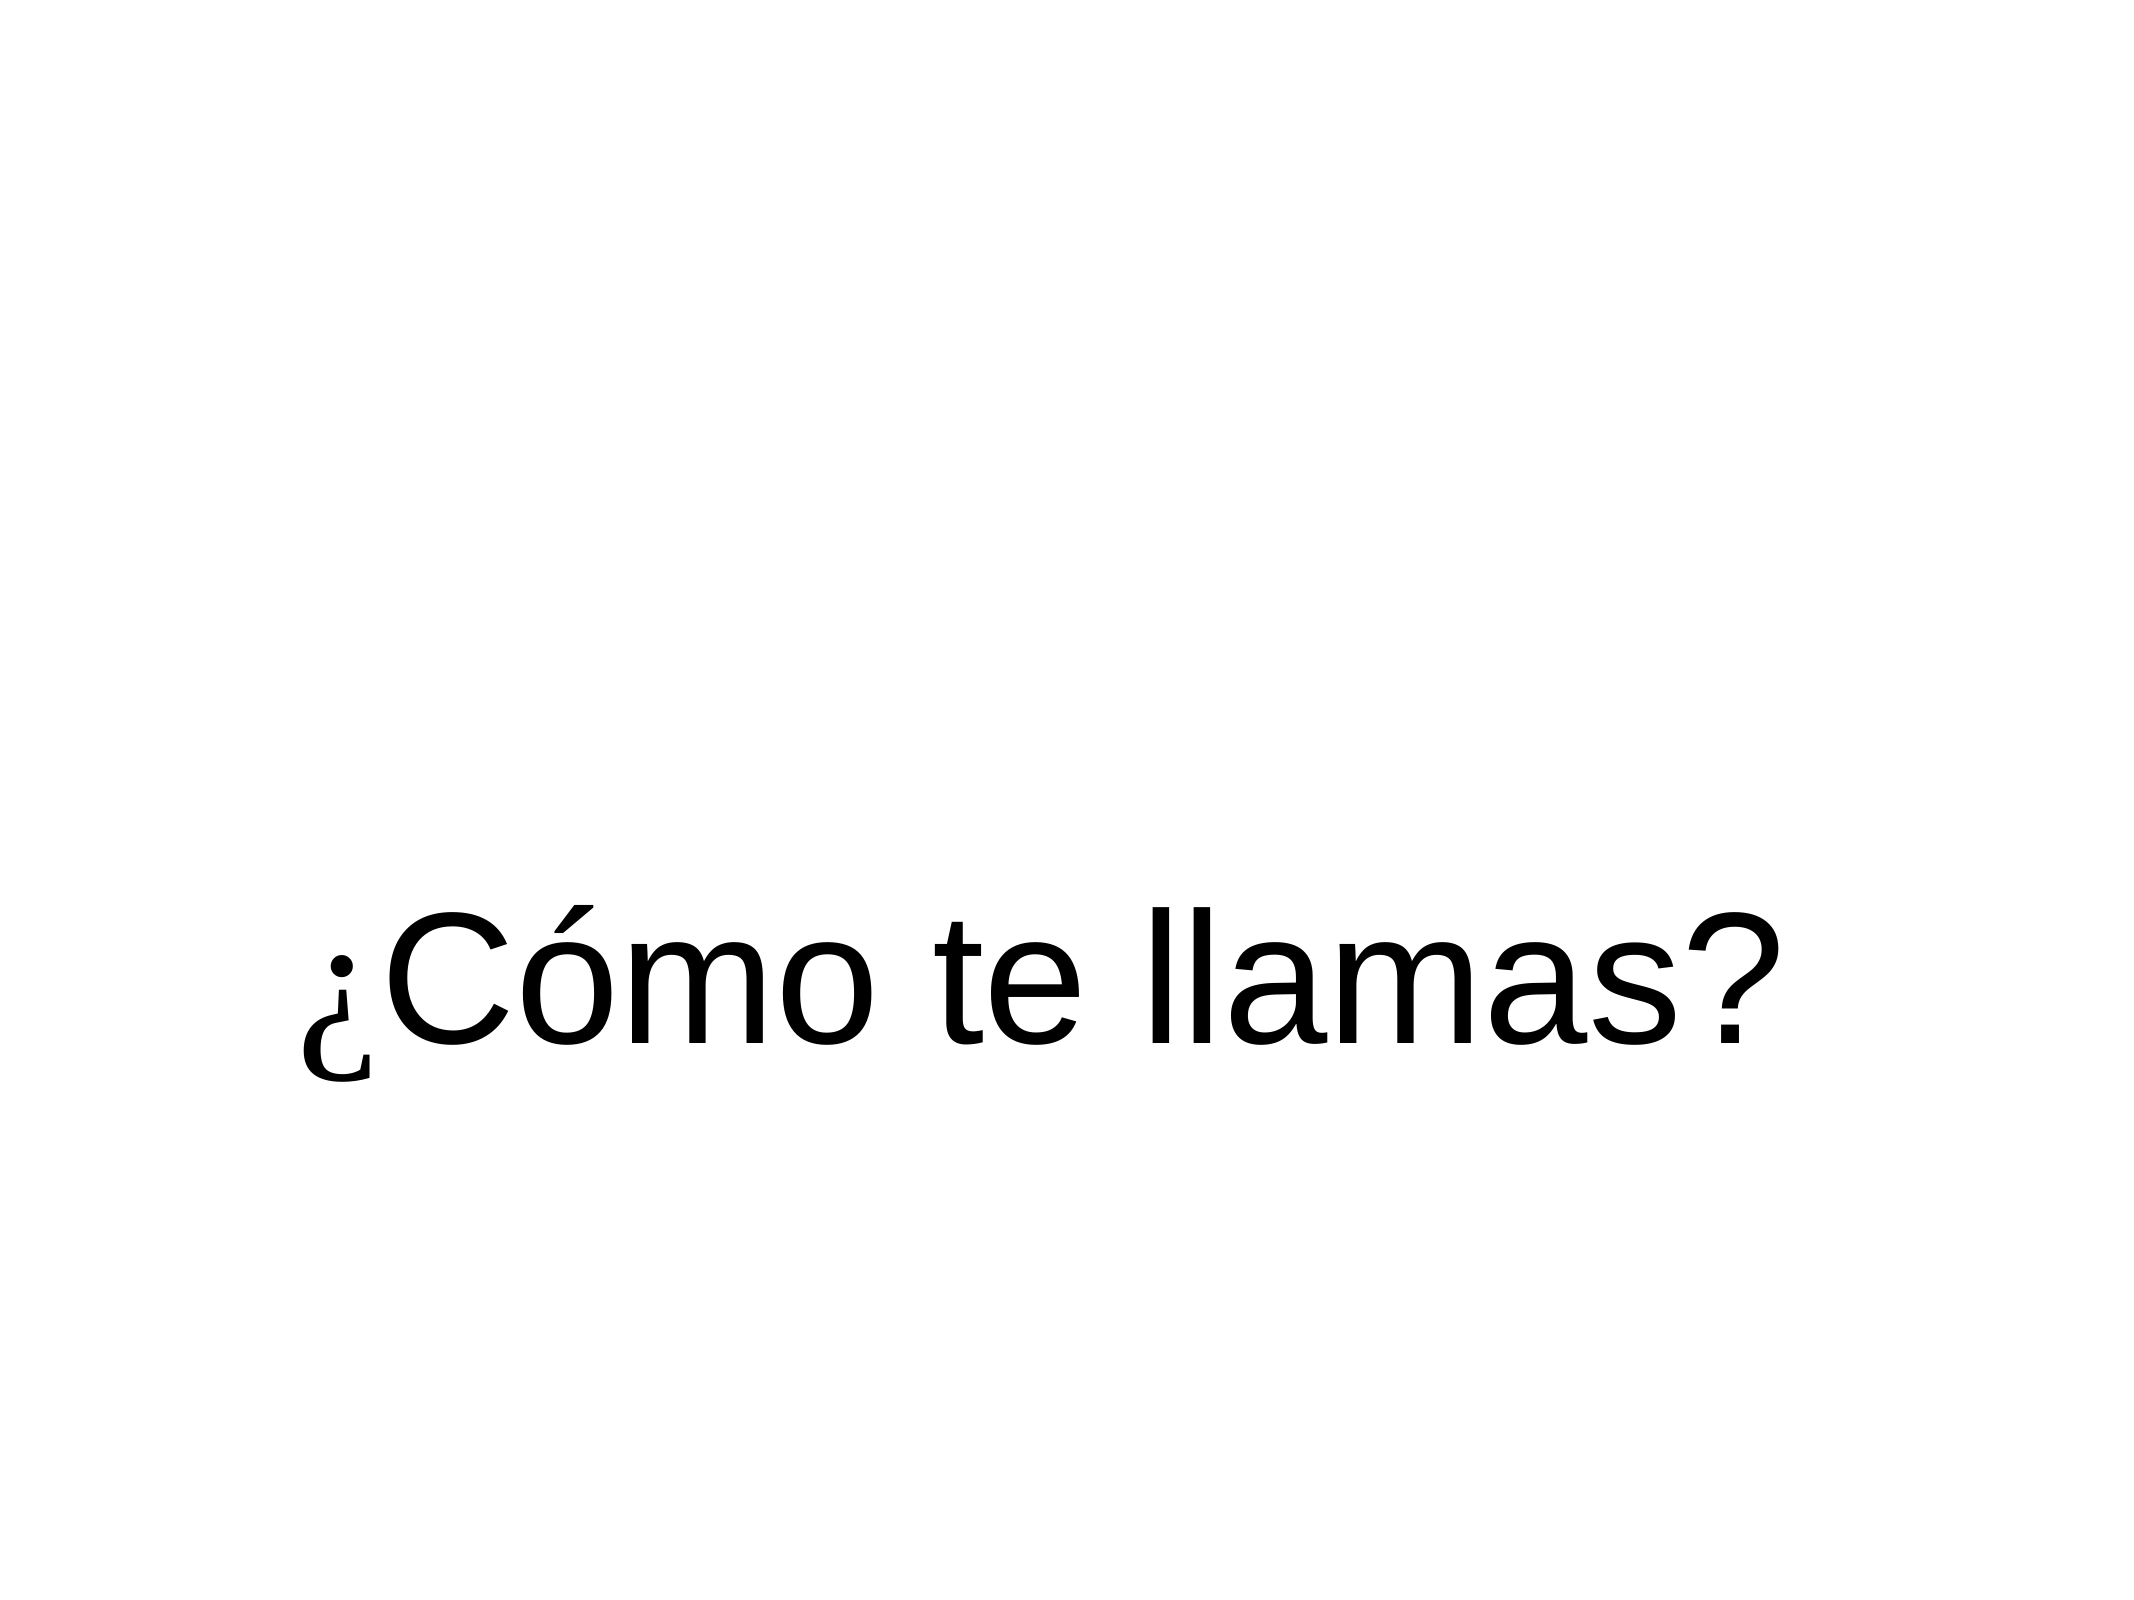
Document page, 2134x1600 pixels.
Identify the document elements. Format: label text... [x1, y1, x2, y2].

title ¿Cómo te llamas? [182, 547, 1901, 1091]
